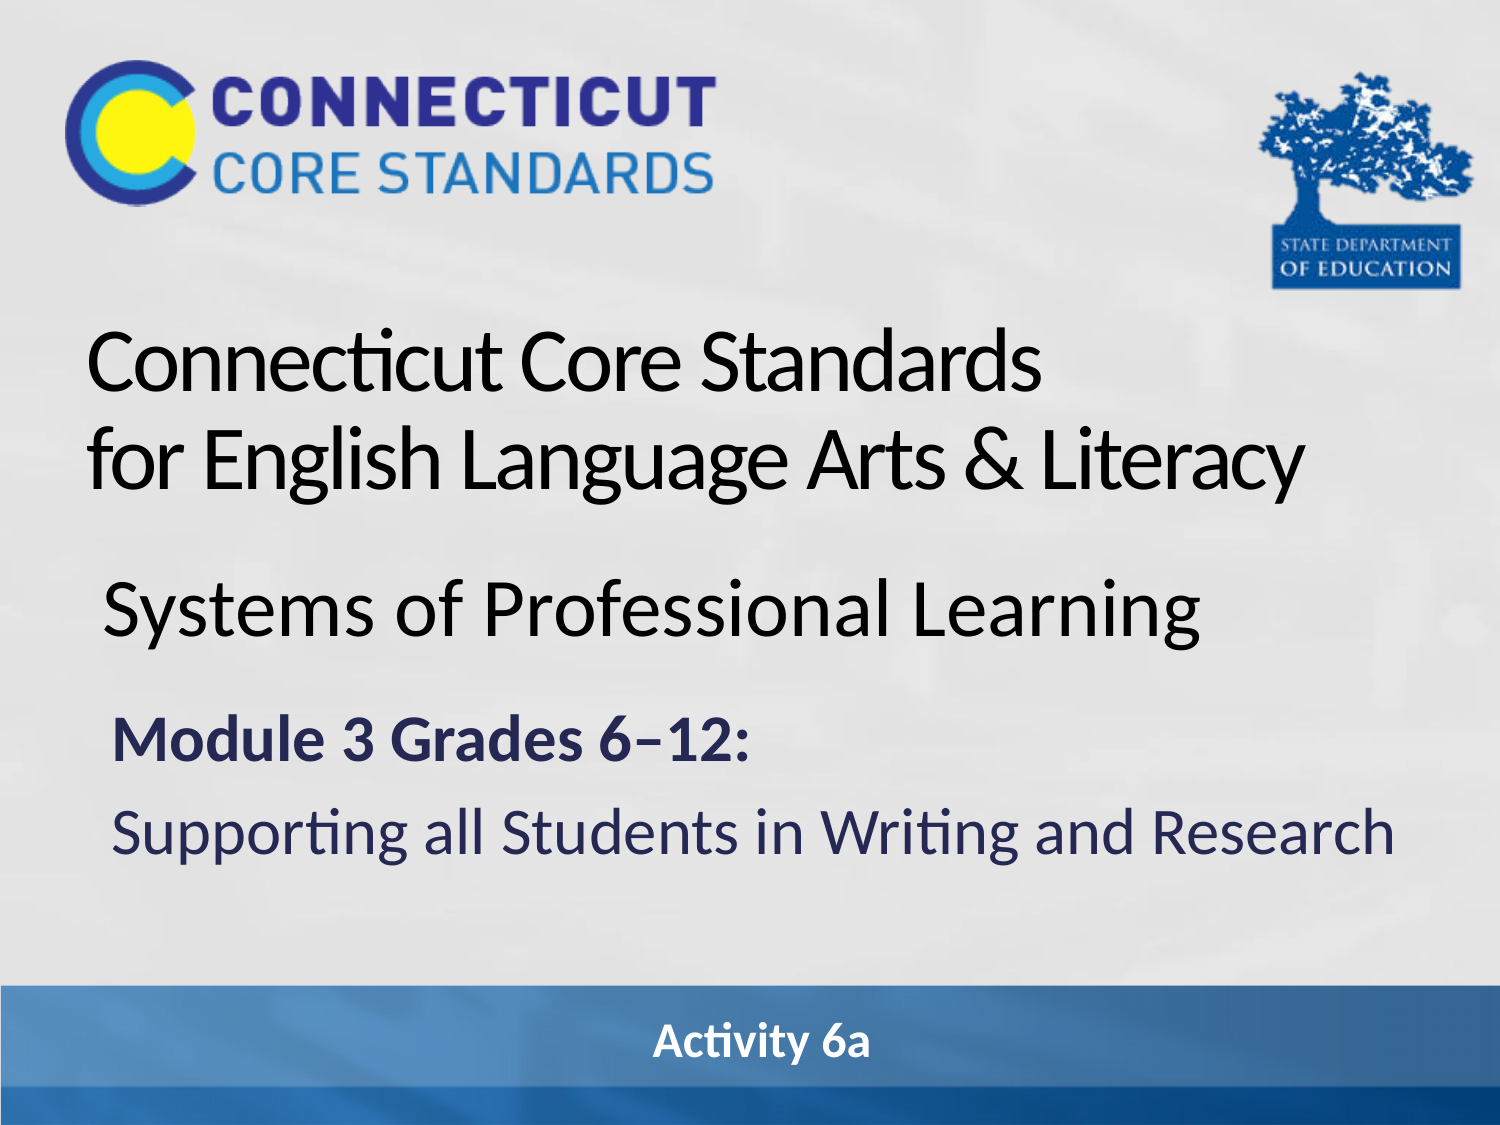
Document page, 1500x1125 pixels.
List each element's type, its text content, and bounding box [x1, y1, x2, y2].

picture [2, 986, 1500, 1125]
text_box Module 3 Grades 6–12: Supporting all Students in Writing and Research [96, 696, 1416, 876]
picture [0, 0, 1500, 985]
subtitle Systems of Professional Learning [102, 564, 1363, 641]
title Connecticut Core Standards for English Language Arts & Literacy [86, 311, 1347, 562]
